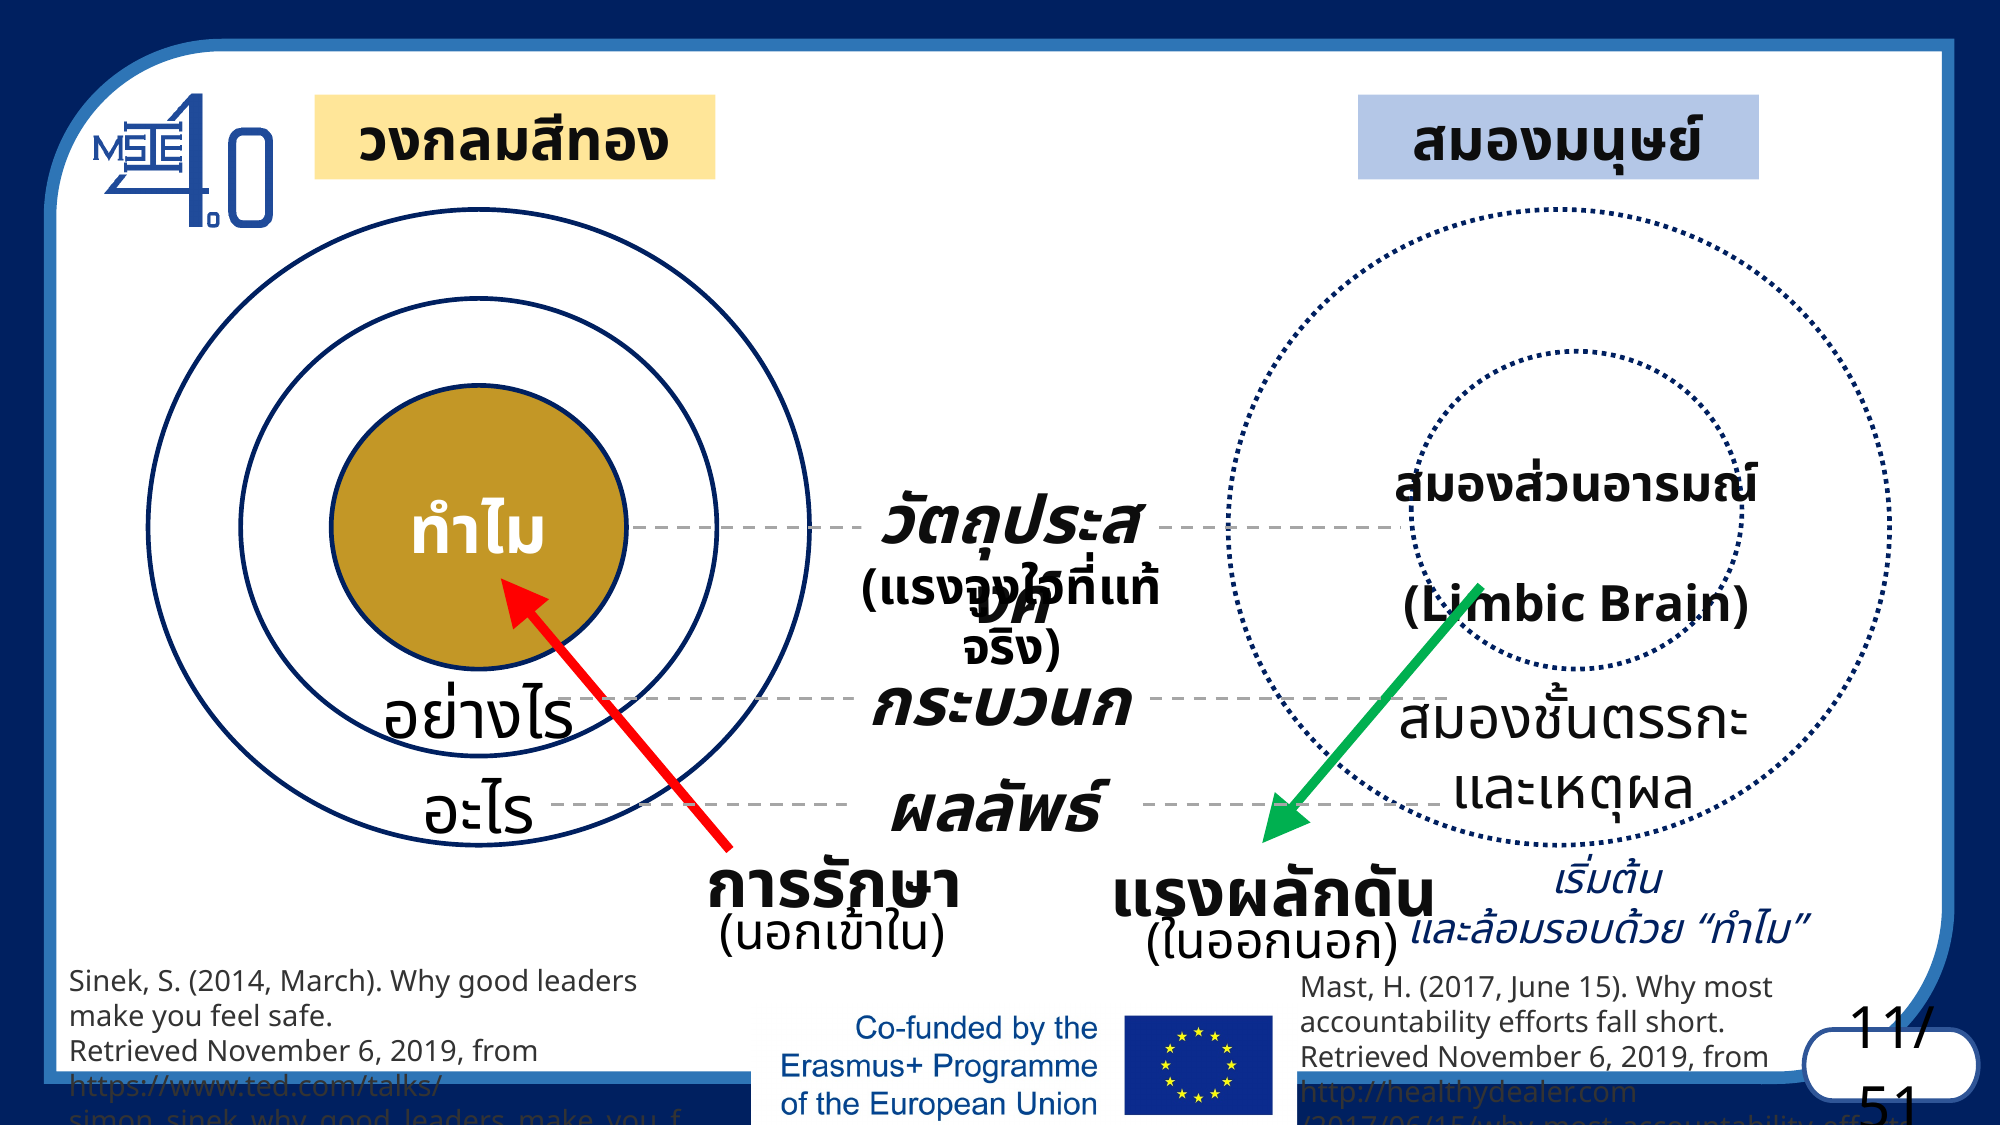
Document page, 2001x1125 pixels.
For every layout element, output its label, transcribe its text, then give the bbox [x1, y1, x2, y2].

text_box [558, 651, 1450, 748]
text_box สมองมนุษย์ [1358, 94, 1759, 180]
text_box Sinek, S. (2014, March). Why good leaders make you feel safe. Retrieved November 6, 2019, from https://www.ted.com/talks/ simon_sinek_why_good_leaders_make_you_feel_safe/discussion. [54, 955, 709, 1125]
text_box Mast, H. (2017, June 15). Why most accountability efforts fall short. Retrieved November 6, 2019, from http://healthydealer.com /2017/06/15/why-most-accountability-efforts-fall-short/. [1284, 961, 1983, 1125]
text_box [1074, 585, 1889, 977]
text_box 11/51 [1802, 1028, 1980, 1102]
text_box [500, 578, 1036, 969]
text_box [633, 469, 1402, 623]
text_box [148, 209, 810, 856]
picture [751, 1003, 1284, 1125]
text_box วงกลมสีทอง [314, 94, 716, 180]
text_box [1228, 209, 1890, 846]
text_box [551, 757, 1443, 854]
